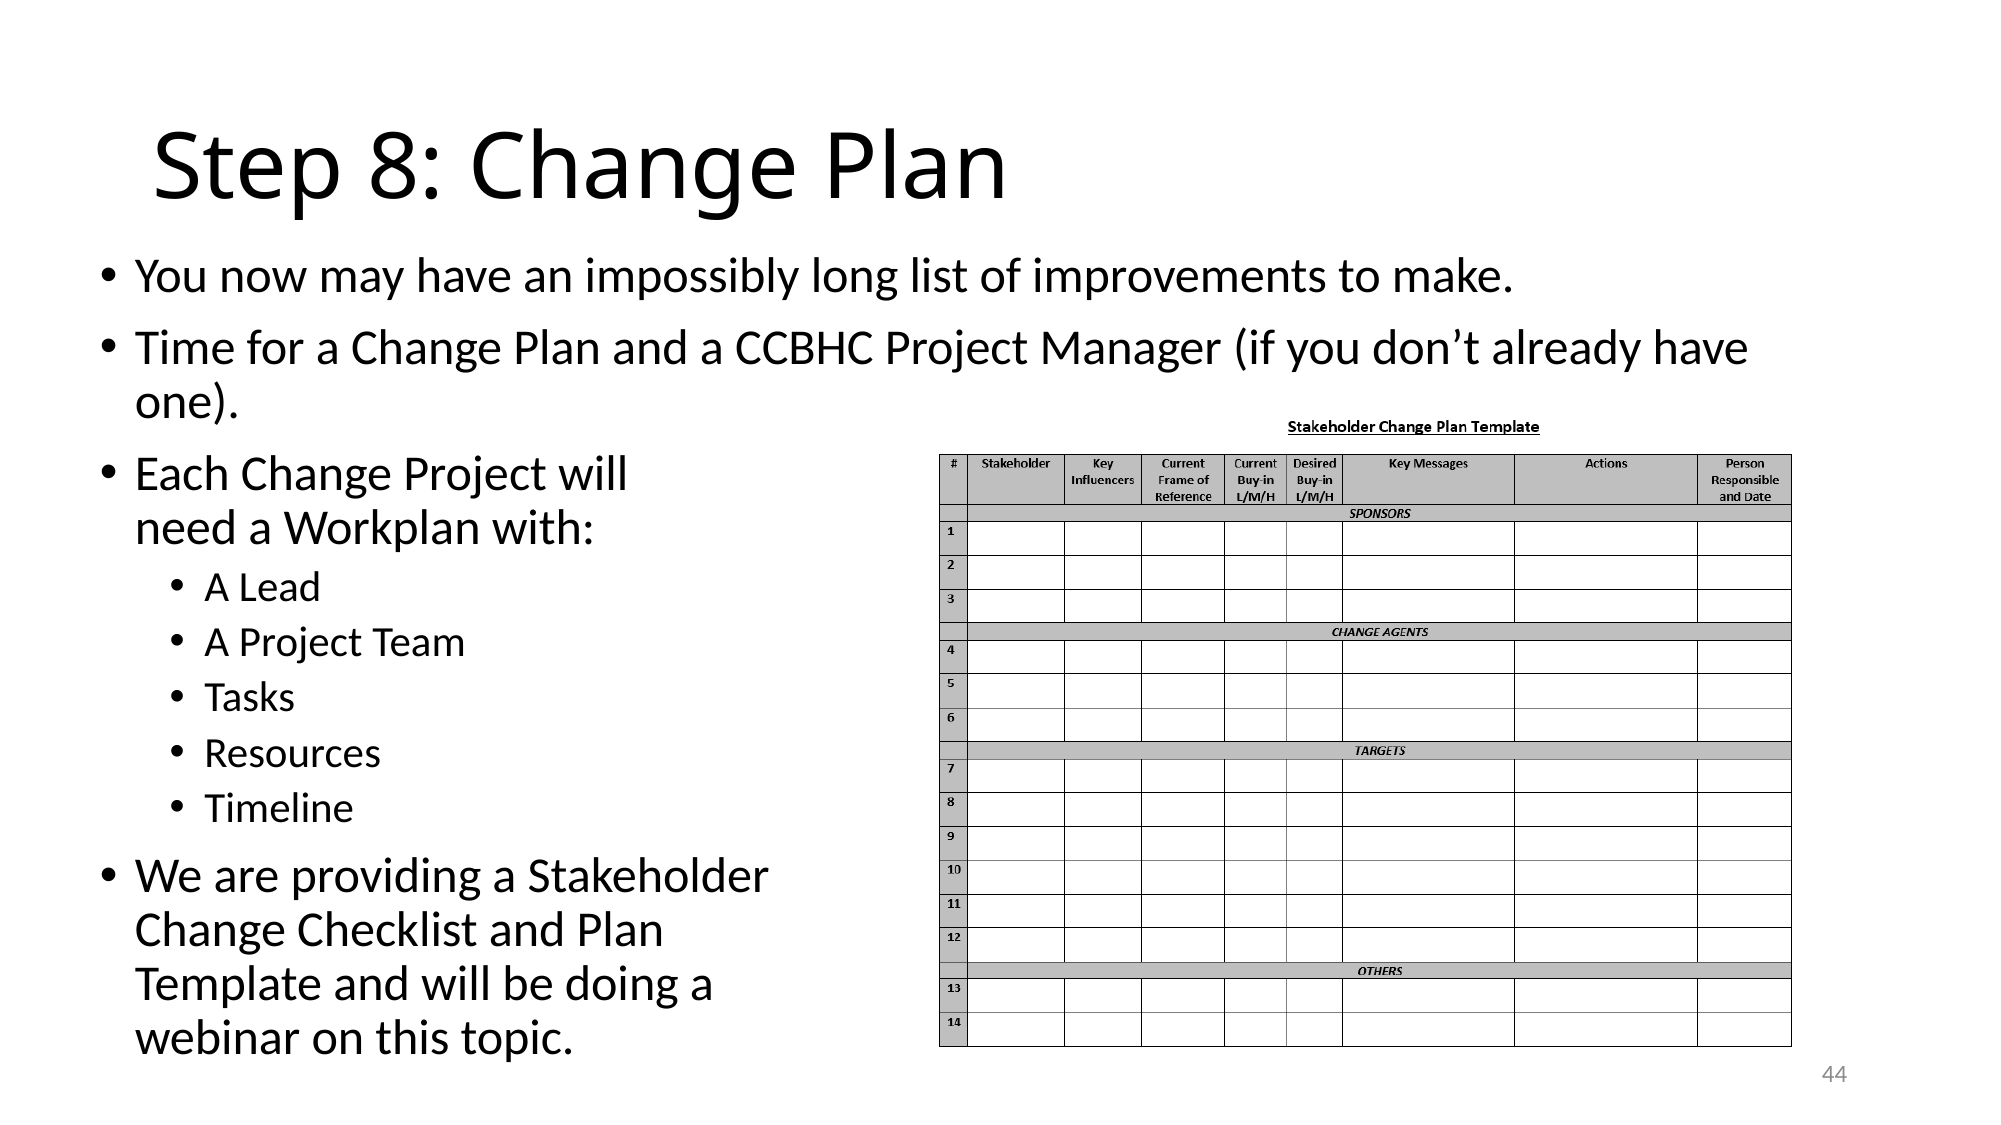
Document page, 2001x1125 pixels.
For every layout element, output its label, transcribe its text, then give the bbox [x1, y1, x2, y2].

slide_number 44 [1412, 1042, 1863, 1103]
title Step 8: Change Plan [137, 59, 1863, 242]
picture [930, 417, 1797, 1051]
list You now may have an impossibly long list of improvements to make. Time for a Change Plan and a CCBHC Project Manager (if you don’t already have one). Each Change Project will need a Workplan with: A Lead A Project Team Tasks Resources Timeline We are providing a Stakeholder Change Checklist and Plan Template and will be doing a webinar on this topic. [84, 242, 1863, 1083]
